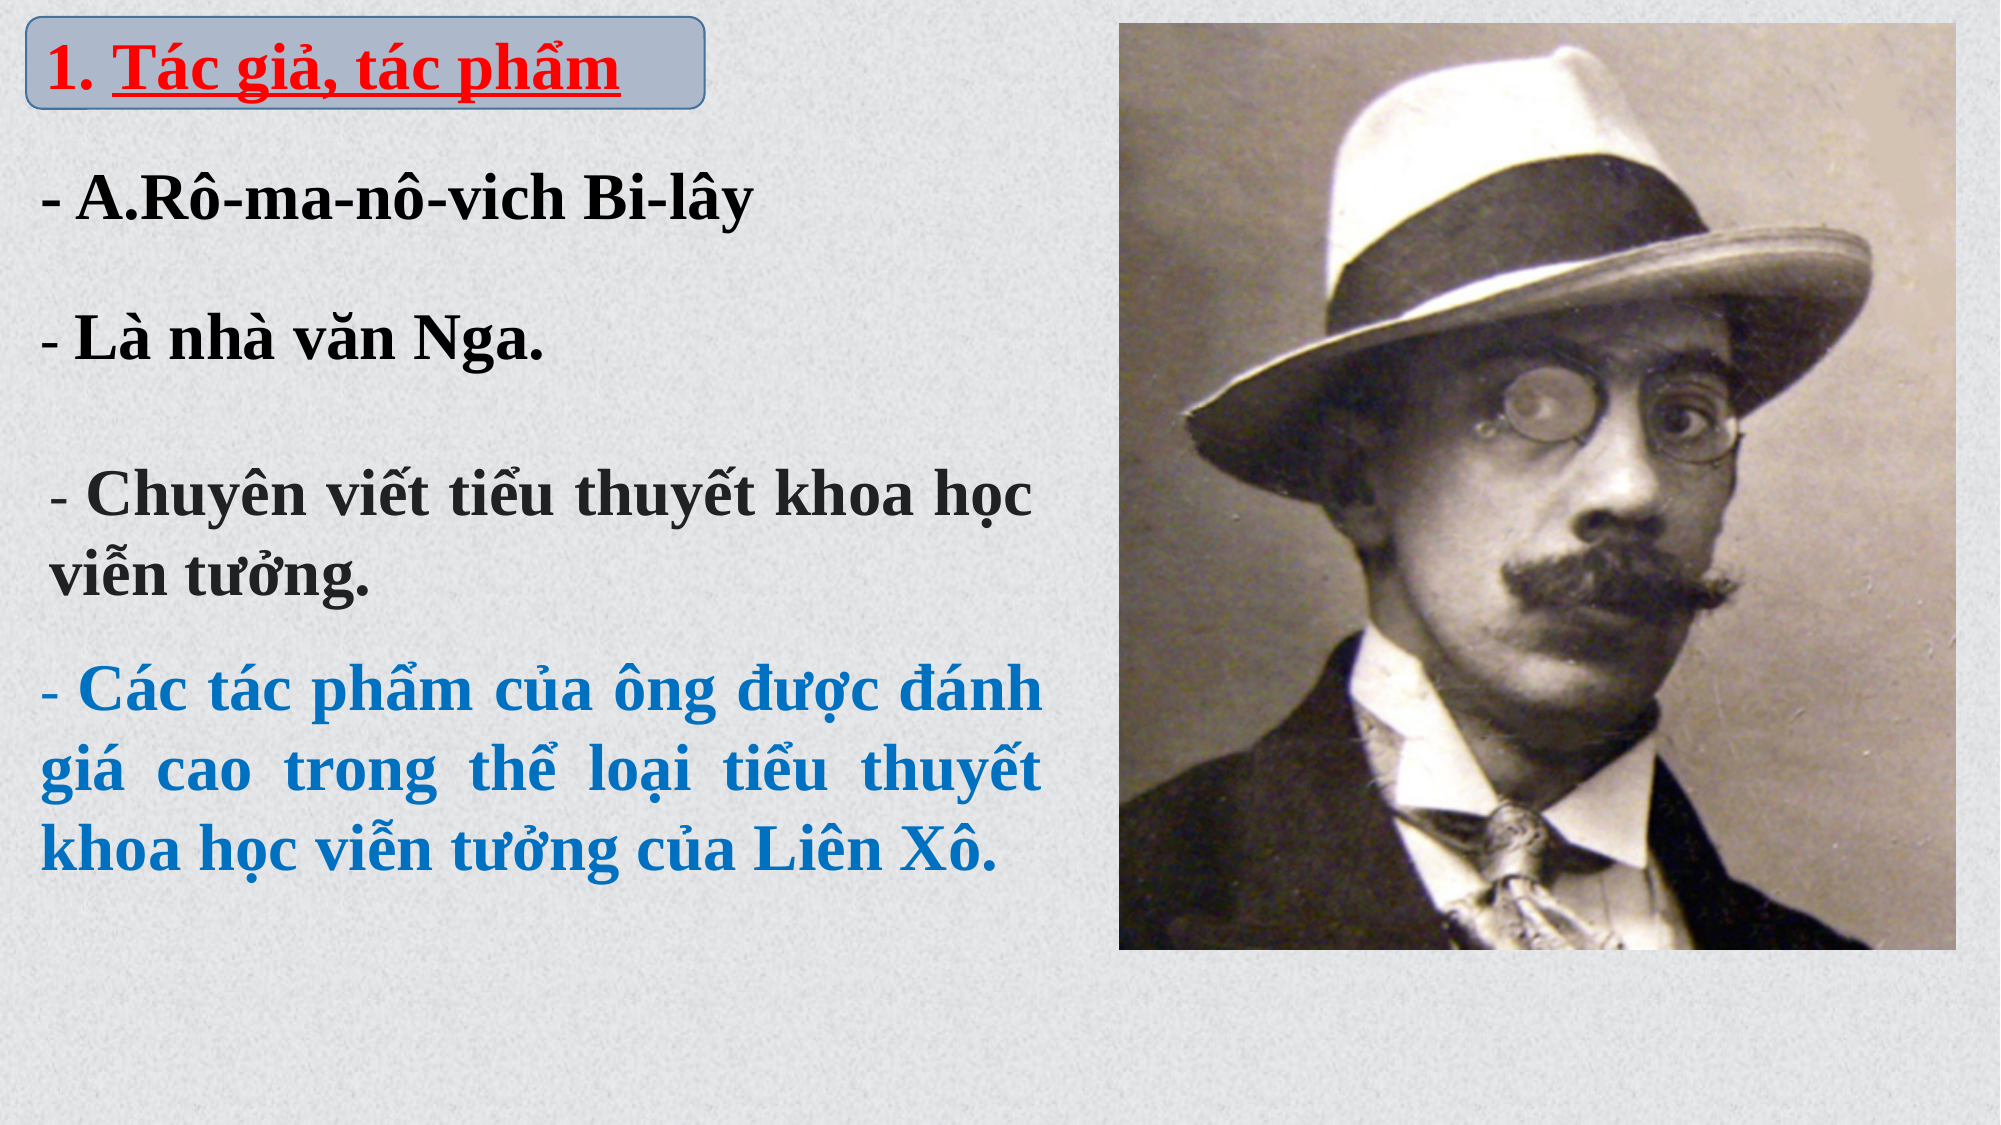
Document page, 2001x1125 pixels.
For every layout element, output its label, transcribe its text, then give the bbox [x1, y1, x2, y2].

text_box - Các tác phẩm của ông được đánh giá cao trong thể loại tiểu thuyết khoa học viễn tưởng của Liên Xô. [26, 636, 1059, 892]
text_box - A.Rô-ma-nô-vich Bi-lây [25, 145, 1119, 240]
text_box - Chuyên viết tiểu thuyết khoa học viễn tưởng. [34, 441, 1050, 617]
text_box 1. Tác giả, tác phẩm [25, 15, 706, 110]
picture [1119, 23, 1956, 950]
text_box - Là nhà văn Nga. [25, 285, 1026, 381]
